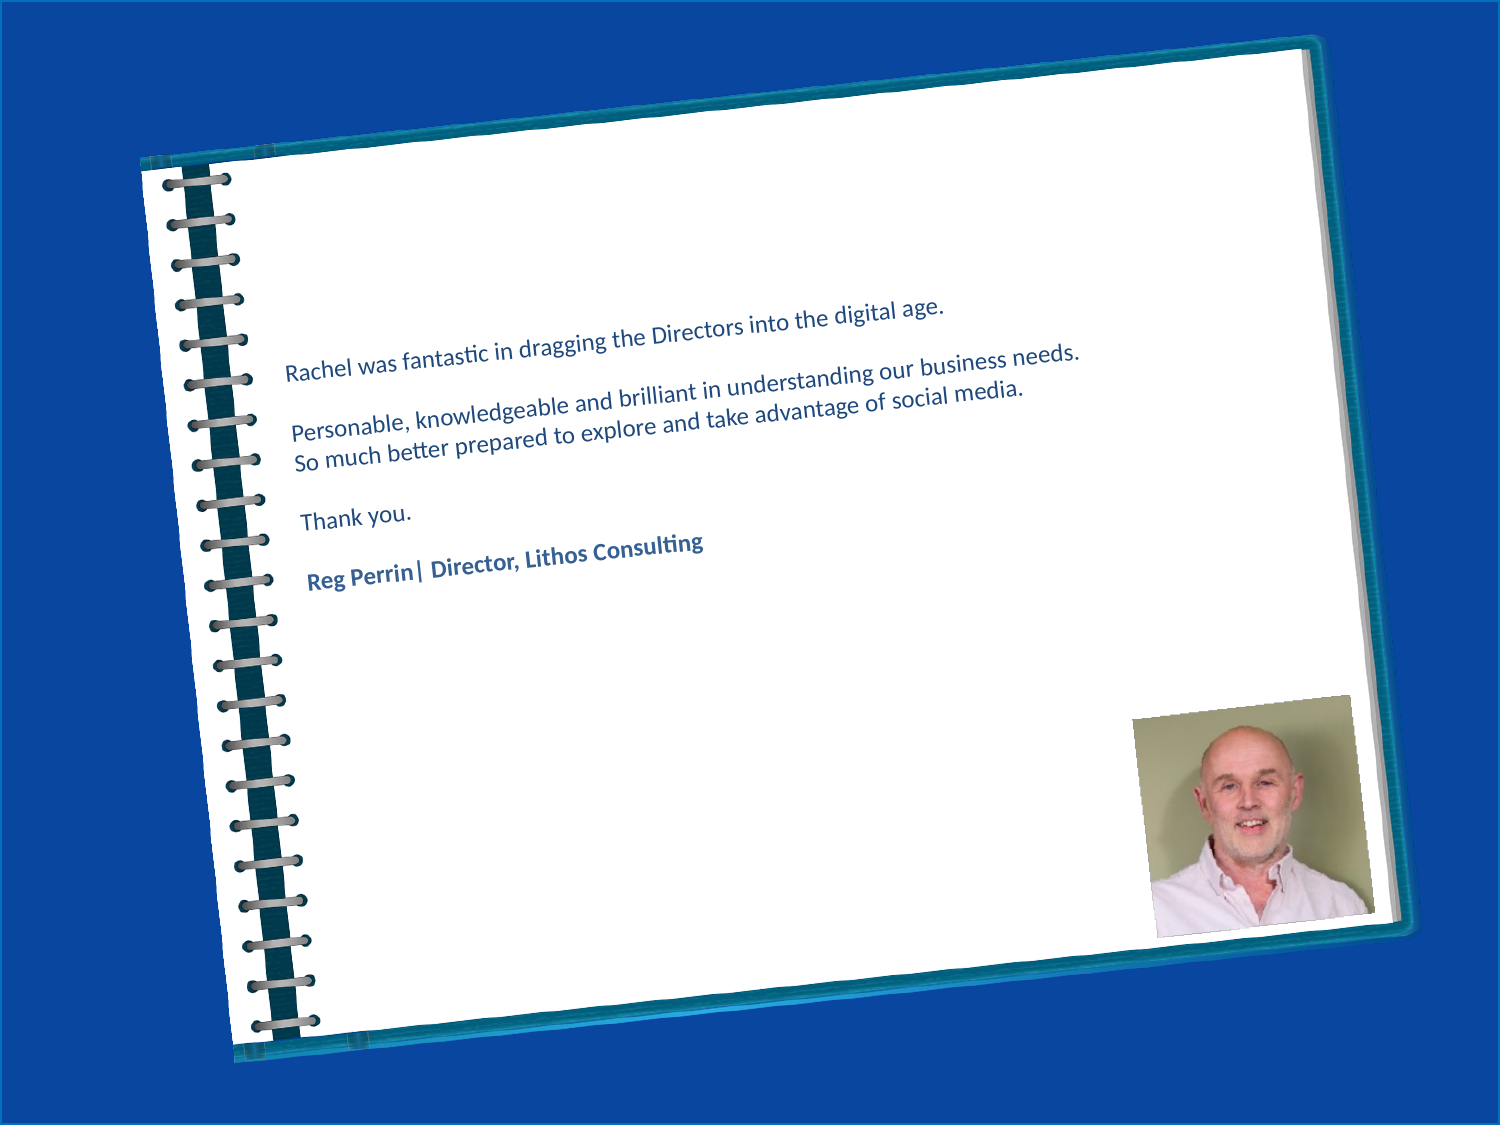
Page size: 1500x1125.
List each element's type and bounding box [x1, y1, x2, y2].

picture [138, 1, 1500, 1080]
text_box [0, 0, 1500, 1125]
